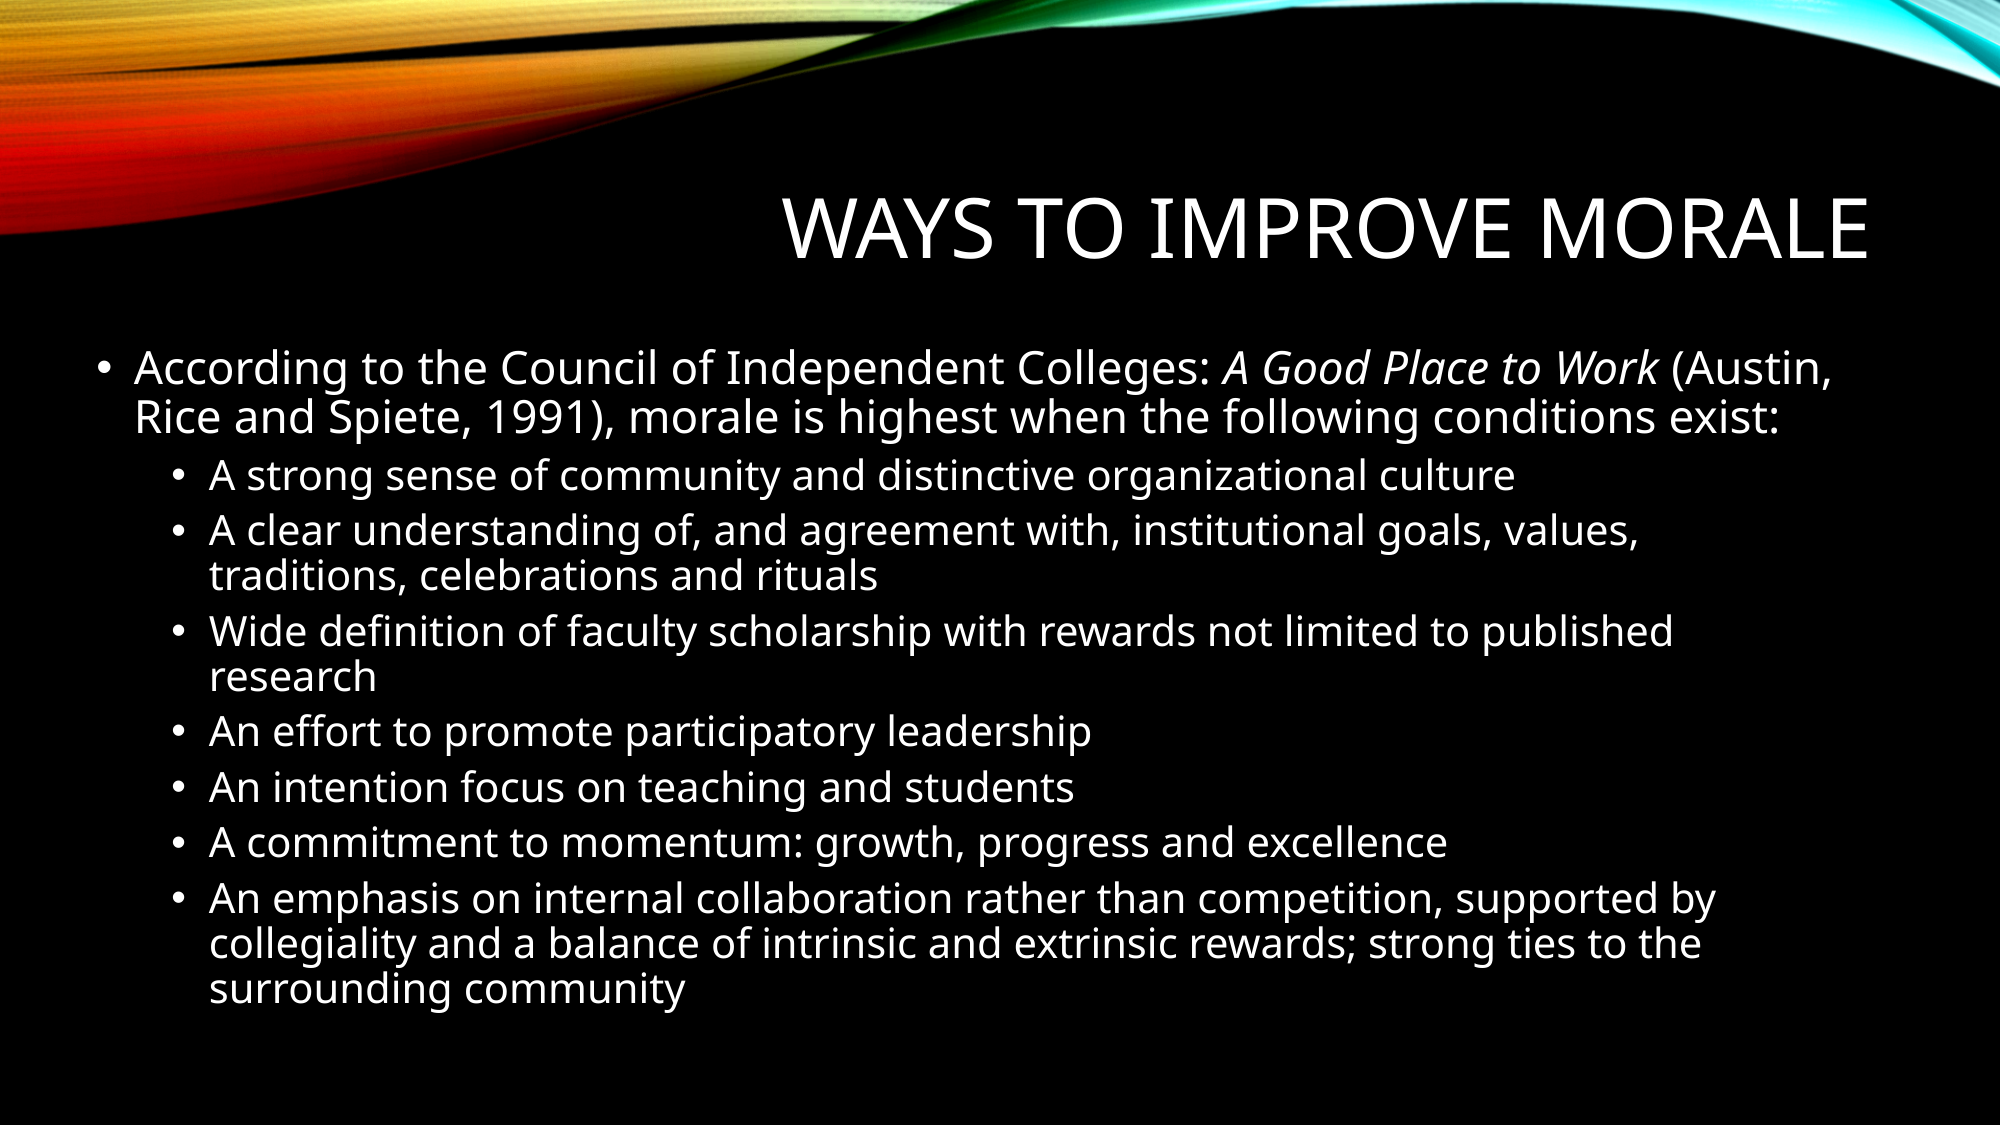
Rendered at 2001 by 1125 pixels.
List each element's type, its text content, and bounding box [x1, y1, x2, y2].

picture [0, 0, 2000, 237]
list According to the Council of Independent Colleges: A Good Place to Work (Austin, Rice and Spiete, 1991), morale is highest when the following conditions exist: A strong sense of community and distinctive organizational culture A clear understanding of, and agreement with, institutional goals, values, traditions, celebrations and rituals Wide definition of faculty scholarship with rewards not limited to published research An effort to promote participatory leadership An intention focus on teaching and students A commitment to momentum: growth, progress and excellence An emphasis on internal collaboration rather than competition, supported by collegiality and a balance of intrinsic and extrinsic rewards; strong ties to the surrounding community [81, 337, 1857, 1089]
title Ways to improve Morale [474, 125, 1888, 338]
